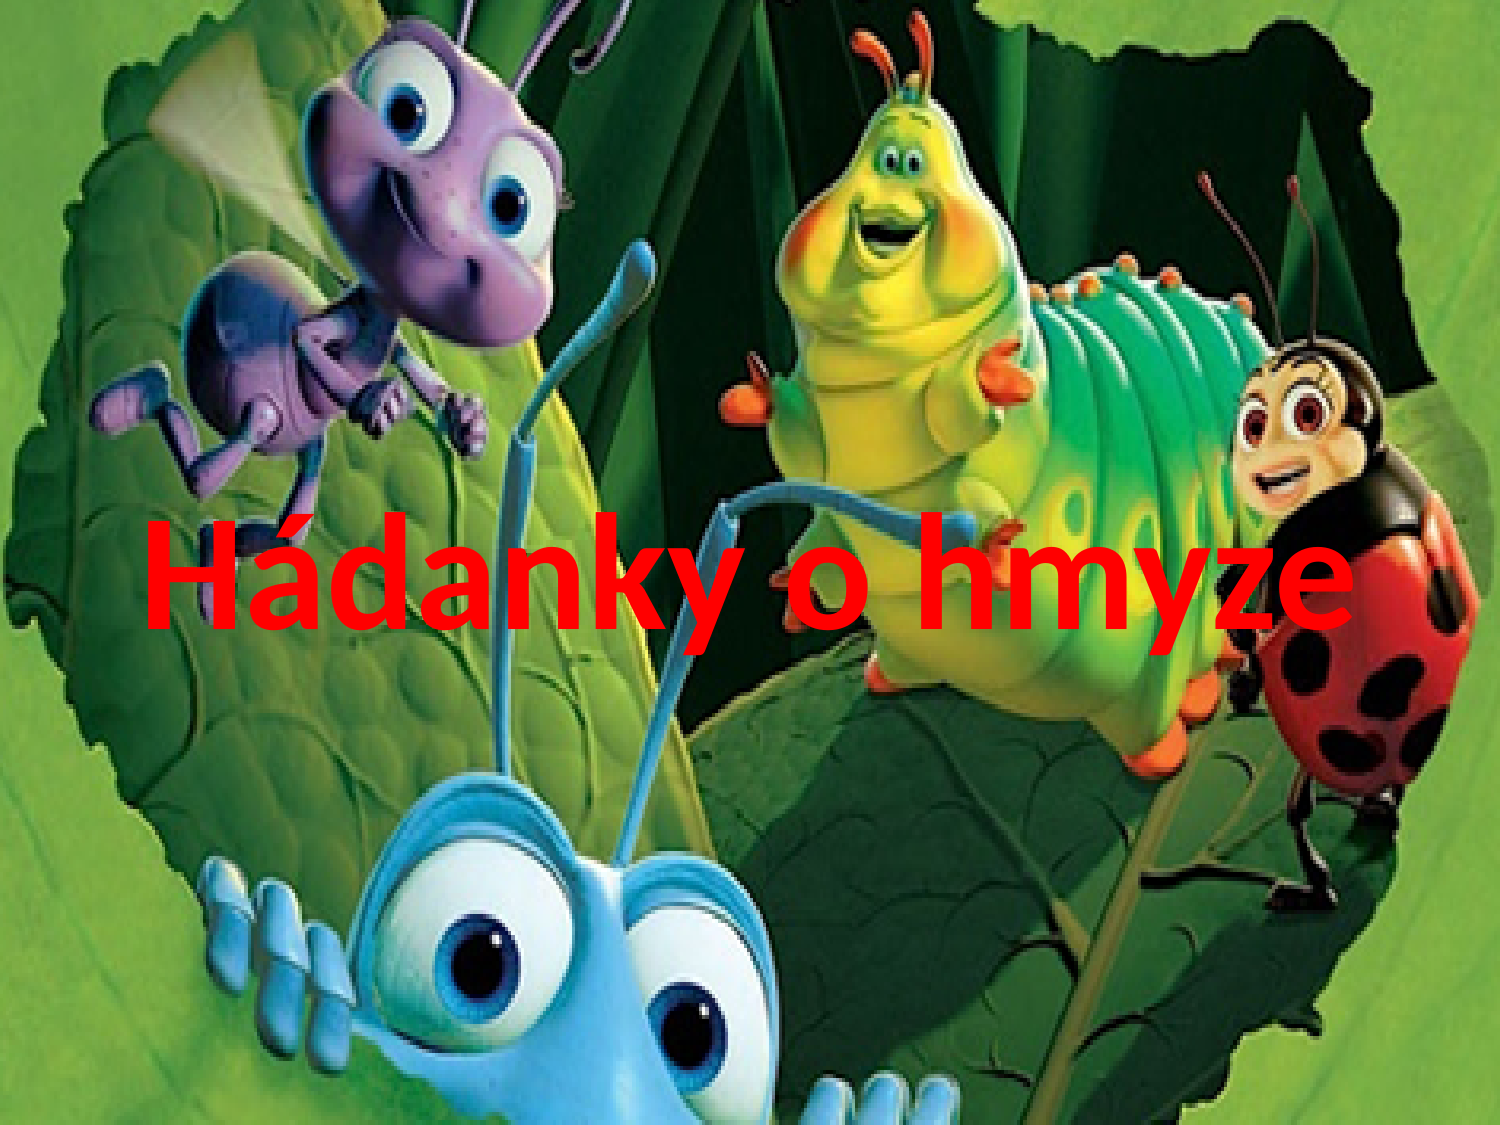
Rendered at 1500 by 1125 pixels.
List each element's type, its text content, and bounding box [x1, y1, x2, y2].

picture [0, 0, 1500, 1125]
title Hádanky o hmyze [112, 420, 1388, 705]
